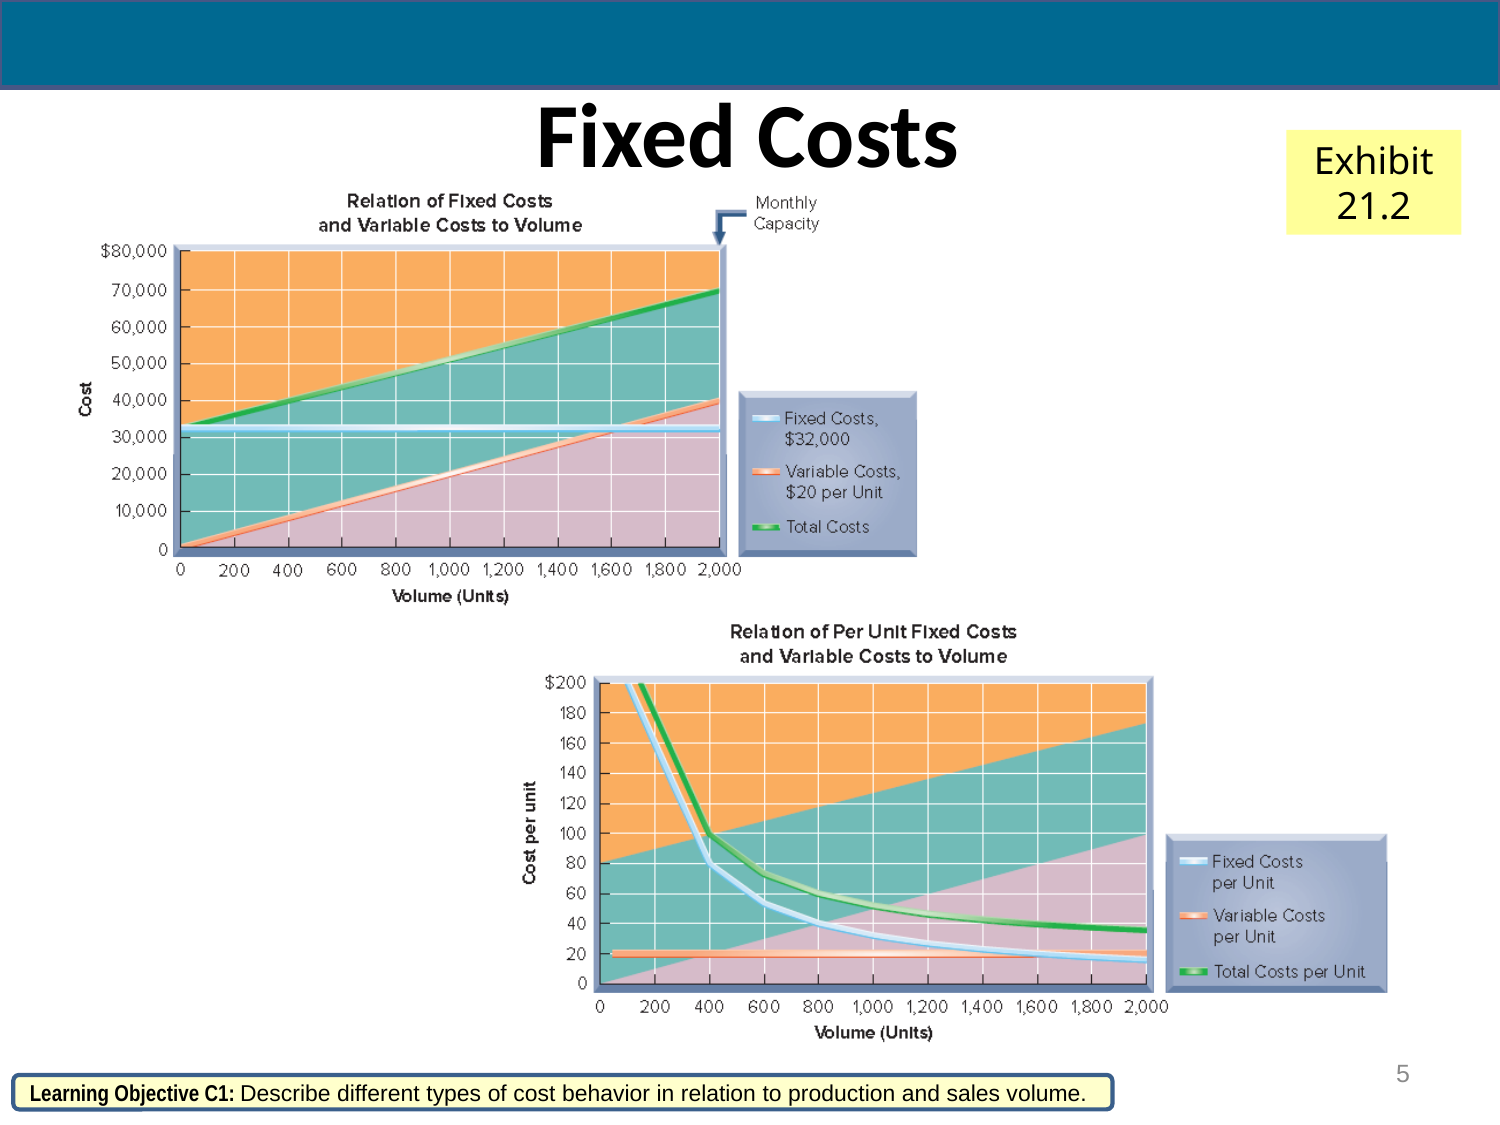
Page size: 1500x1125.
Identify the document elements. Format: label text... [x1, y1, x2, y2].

picture [512, 615, 1398, 1048]
text_box Learning Objective C1: Describe different types of cost behavior in relation to production and sales volume. [13, 1074, 1113, 1110]
picture [43, 181, 940, 610]
text_box [0, 0, 1500, 88]
slide_number 5 [1074, 1042, 1425, 1103]
title Fixed Costs [72, 88, 1424, 176]
text_box Exhibit 21.2 [1286, 129, 1462, 235]
